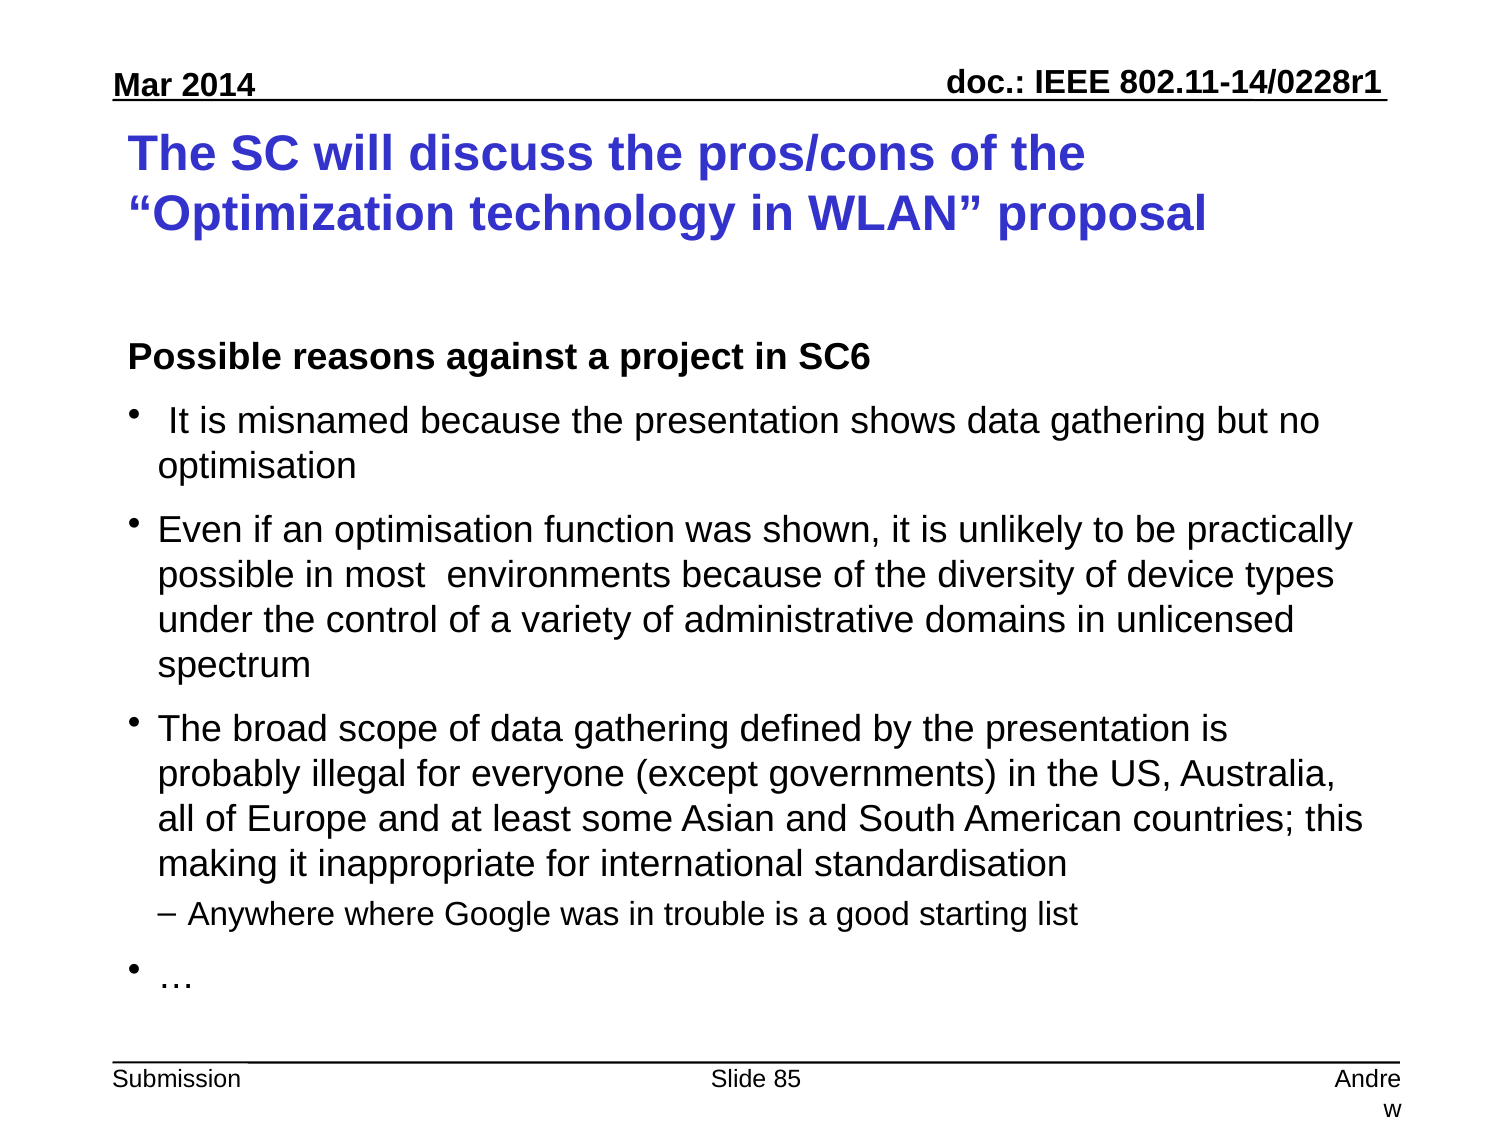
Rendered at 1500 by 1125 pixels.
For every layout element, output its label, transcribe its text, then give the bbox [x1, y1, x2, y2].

title The SC will discuss the pros/cons of the “Optimization technology in WLAN” proposal [112, 112, 1388, 288]
slide_number Slide 85 [709, 1061, 803, 1093]
footer Andrew Myles, Cisco [1320, 1061, 1402, 1093]
list Possible reasons against a project in SC6 It is misnamed because the presentation shows data gathering but no optimisation Even if an optimisation function was shown, it is unlikely to be practically possible in most environments because of the diversity of device types under the control of a variety of administrative domains in unlicensed spectrum The broad scope of data gathering defined by the presentation is probably illegal for everyone (except governments) in the US, Australia, all of Europe and at least some Asian and South American countries; this making it inappropriate for international standardisation Anywhere where Google was in trouble is a good starting list … [112, 324, 1388, 1000]
